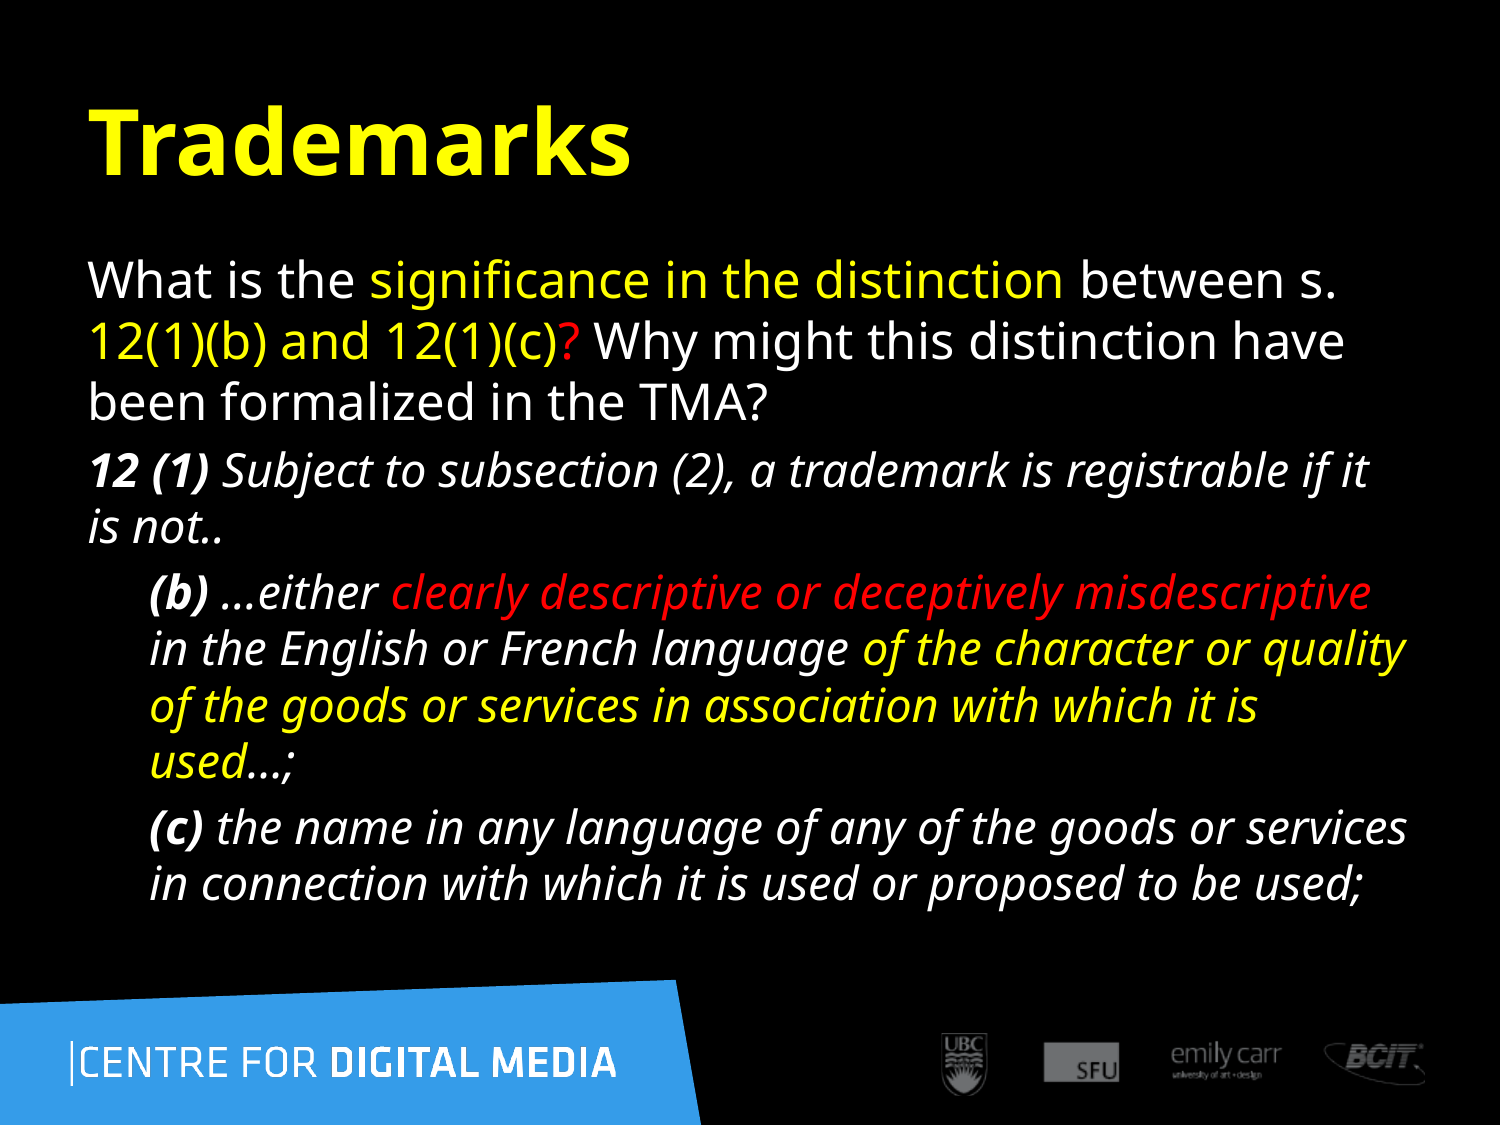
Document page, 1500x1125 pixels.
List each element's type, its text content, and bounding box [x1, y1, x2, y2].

title Trademarks [75, 45, 1425, 233]
list What is the significance in the distinction between s. 12(1)(b) and 12(1)(c)? Why might this distinction have been formalized in the TMA? 12 (1) Subject to subsection (2), a trademark is registrable if it is not.. (b) …either clearly descriptive or deceptively misdescriptive in the English or French language of the character or quality of the goods or services in association with which it is used…; (c) the name in any language of any of the goods or services in connection with which it is used or proposed to be used; [75, 234, 1425, 944]
